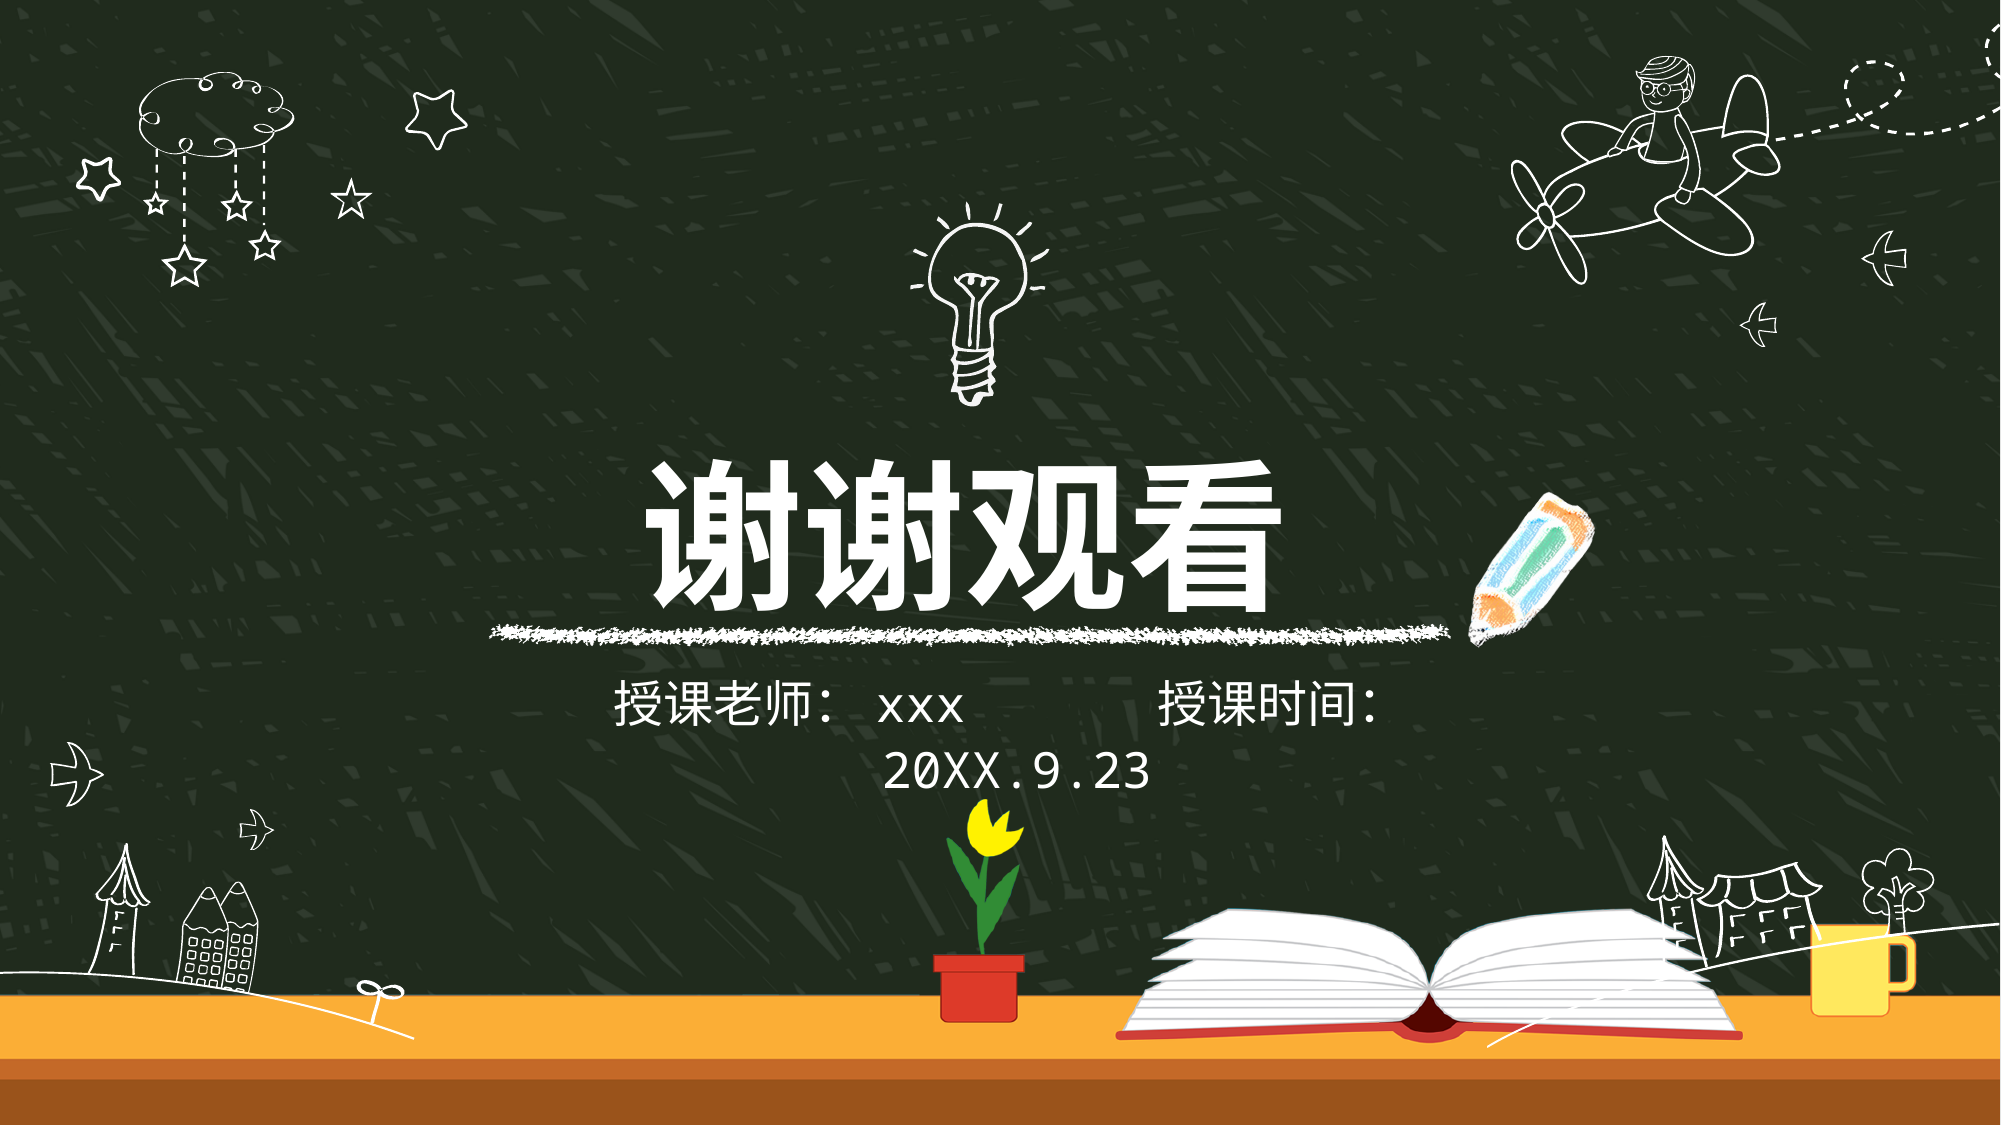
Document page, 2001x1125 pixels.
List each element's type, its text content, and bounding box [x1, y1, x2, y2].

text_box 授课老师：xxx 授课时间：20XX.9.23 [478, 659, 1555, 778]
picture [0, 0, 2001, 1125]
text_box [0, 778, 2000, 1125]
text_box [488, 623, 1451, 647]
text_box 谢谢观看 [625, 408, 1338, 623]
